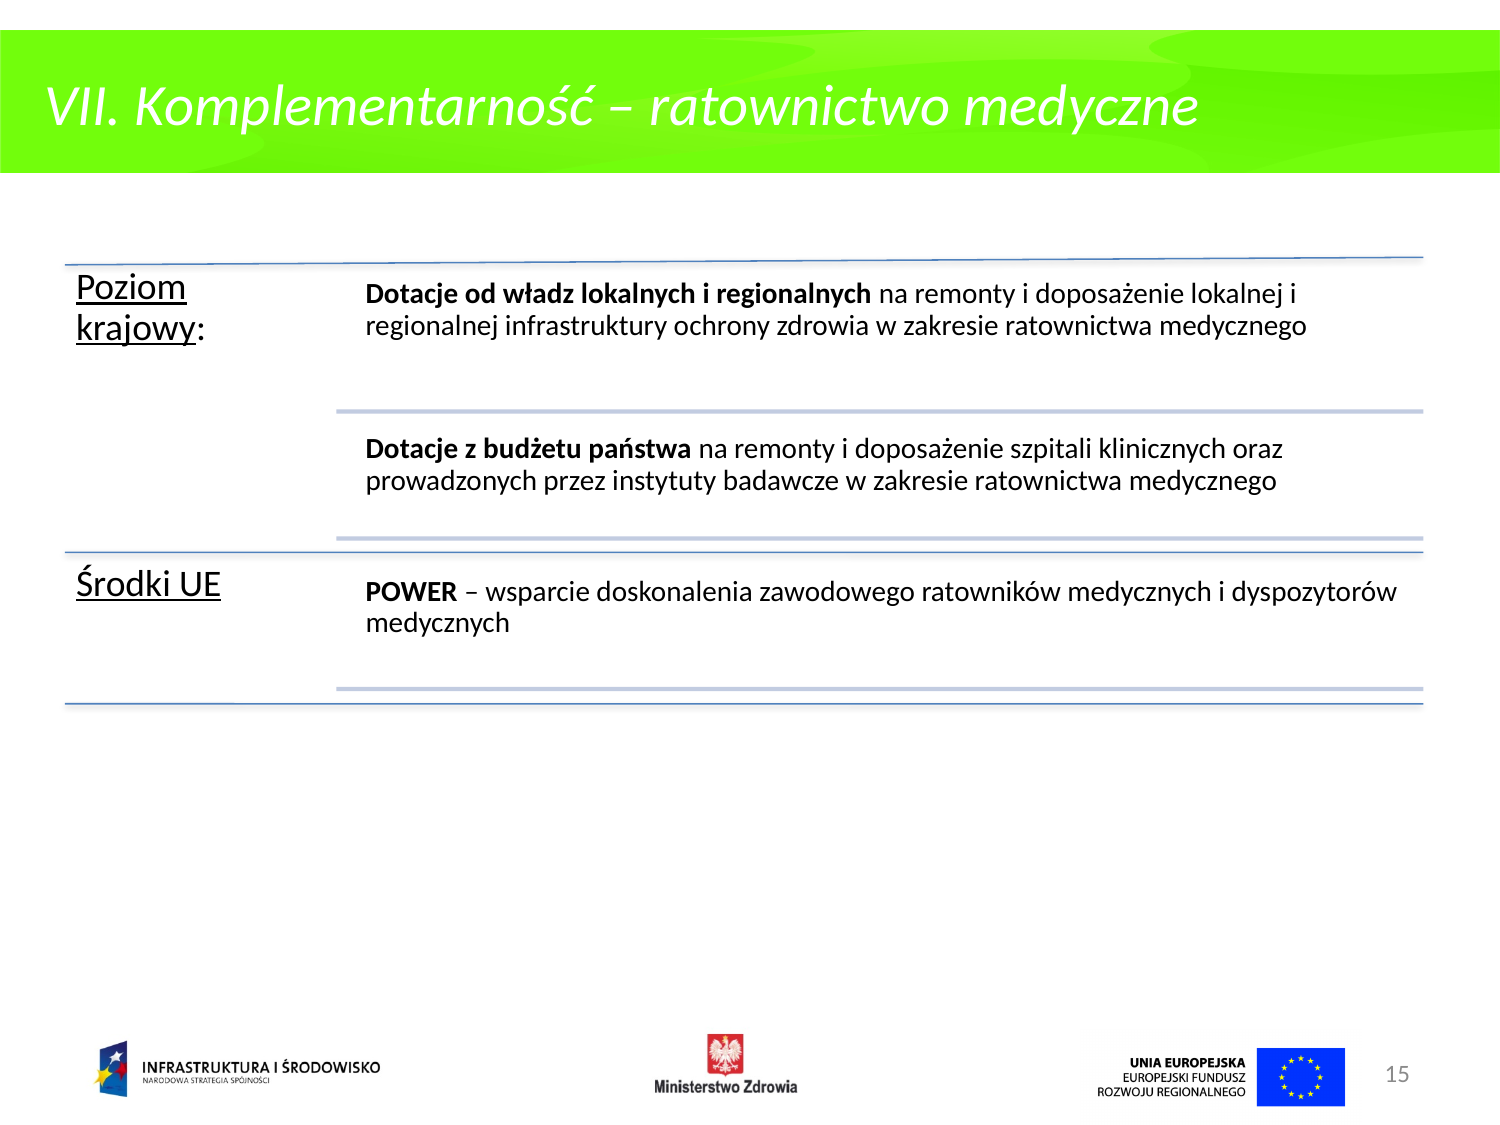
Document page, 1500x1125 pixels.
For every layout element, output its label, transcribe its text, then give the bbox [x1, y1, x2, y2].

picture [631, 1001, 822, 1125]
picture [1080, 1029, 1362, 1125]
slide_number 15 [1366, 1042, 1425, 1103]
picture [0, 30, 1500, 173]
picture [64, 1011, 408, 1125]
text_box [64, 248, 1424, 1001]
